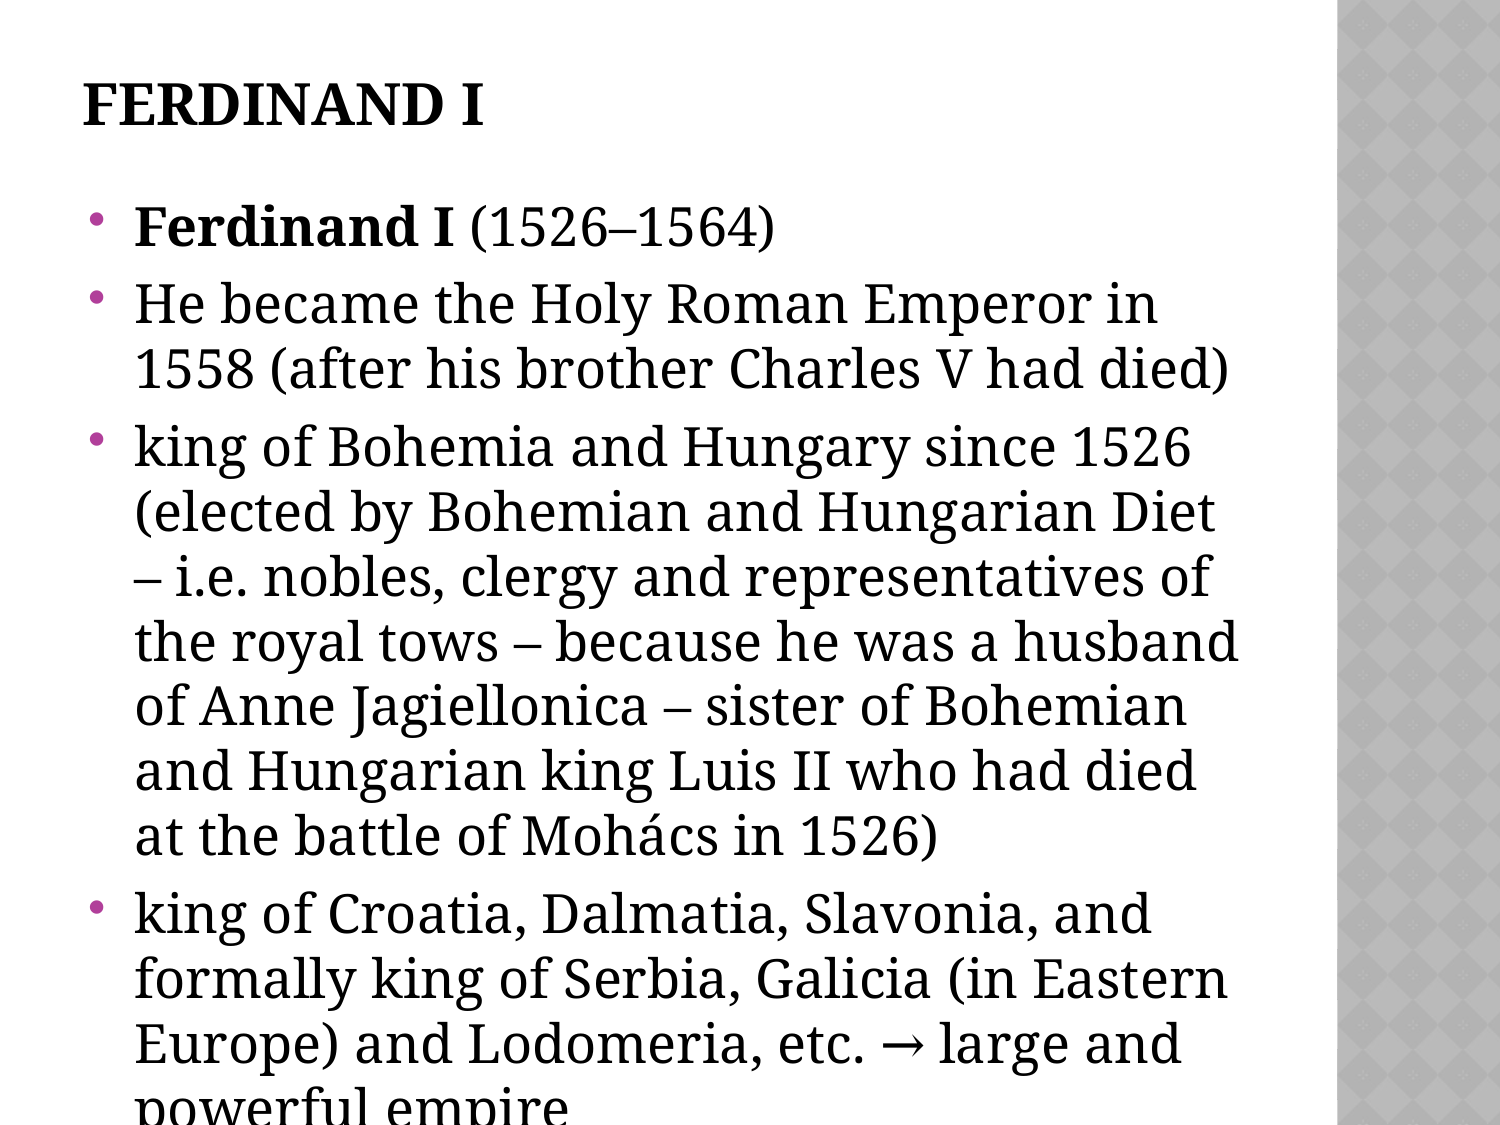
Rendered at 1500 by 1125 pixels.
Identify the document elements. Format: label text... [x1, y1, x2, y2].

list Ferdinand I (1526–1564) He became the Holy Roman Emperor in 1558 (after his brother Charles V had died) king of Bohemia and Hungary since 1526 (elected by Bohemian and Hungarian Diet – i.e. nobles, clergy and representatives of the royal tows – because he was a husband of Anne Jagiellonica – sister of Bohemian and Hungarian king Luis II who had died at the battle of Mohács in 1526) king of Croatia, Dalmatia, Slavonia, and formally king of Serbia, Galicia (in Eastern Europe) and Lodomeria, etc. → large and powerful empire [74, 184, 1263, 1060]
title Ferdinand I [75, 52, 1263, 138]
